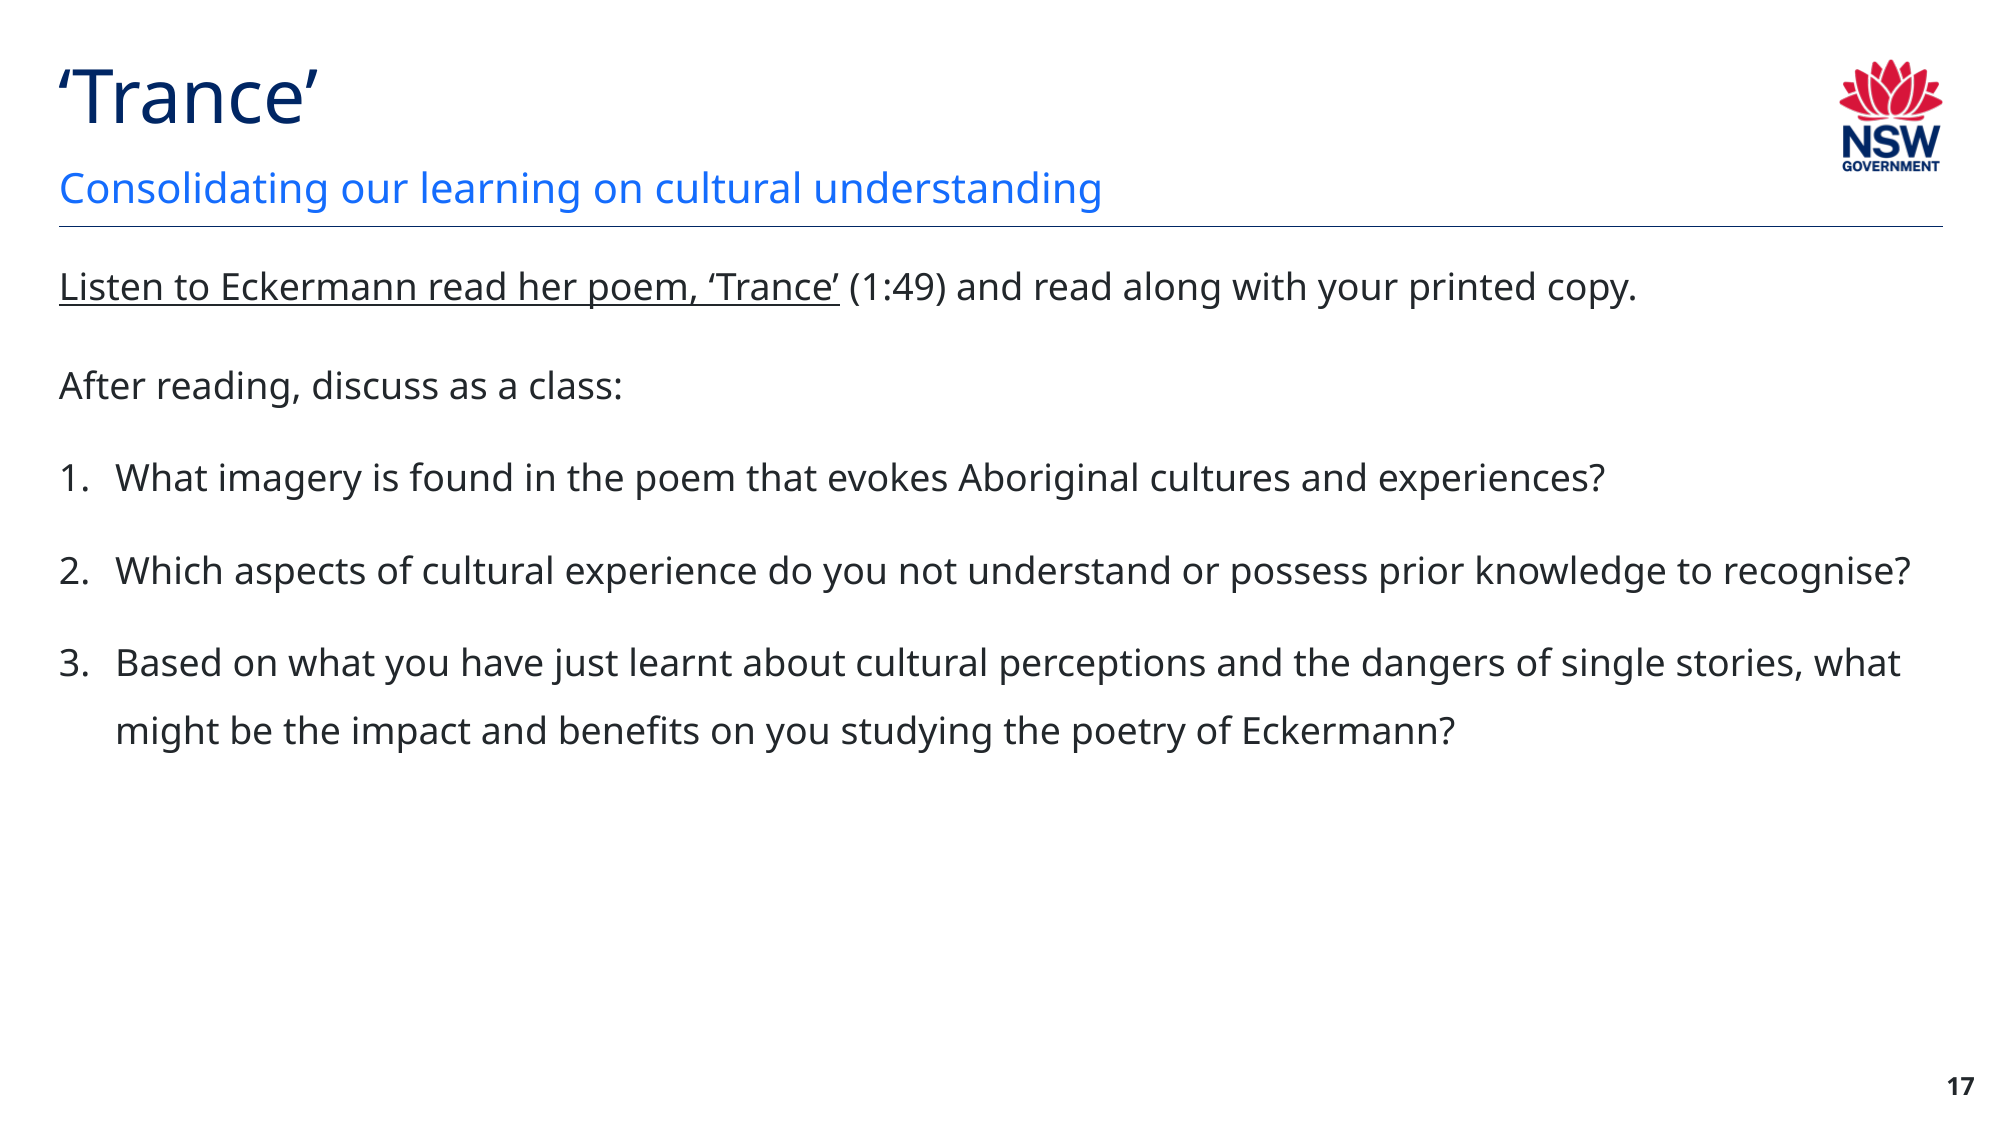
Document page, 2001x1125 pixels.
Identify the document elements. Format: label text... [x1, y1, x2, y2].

title ‘Trance’ [59, 59, 1713, 149]
picture [1839, 59, 1943, 172]
text_box Listen to Eckermann read her poem, ‘Trance’ (1:49) and read along with your printed copy. After reading, discuss as a class: What imagery is found in the poem that evokes Aboriginal cultures and experiences? Which aspects of cultural experience do you not understand or possess prior knowledge to recognise? Based on what you have just learnt about cultural perceptions and the dangers of single stories, what might be the impact and benefits on you studying the poetry of Eckermann? [58, 237, 1982, 1104]
list Consolidating our learning on cultural understanding [59, 161, 1713, 212]
slide_number 17 [1856, 1070, 1975, 1125]
